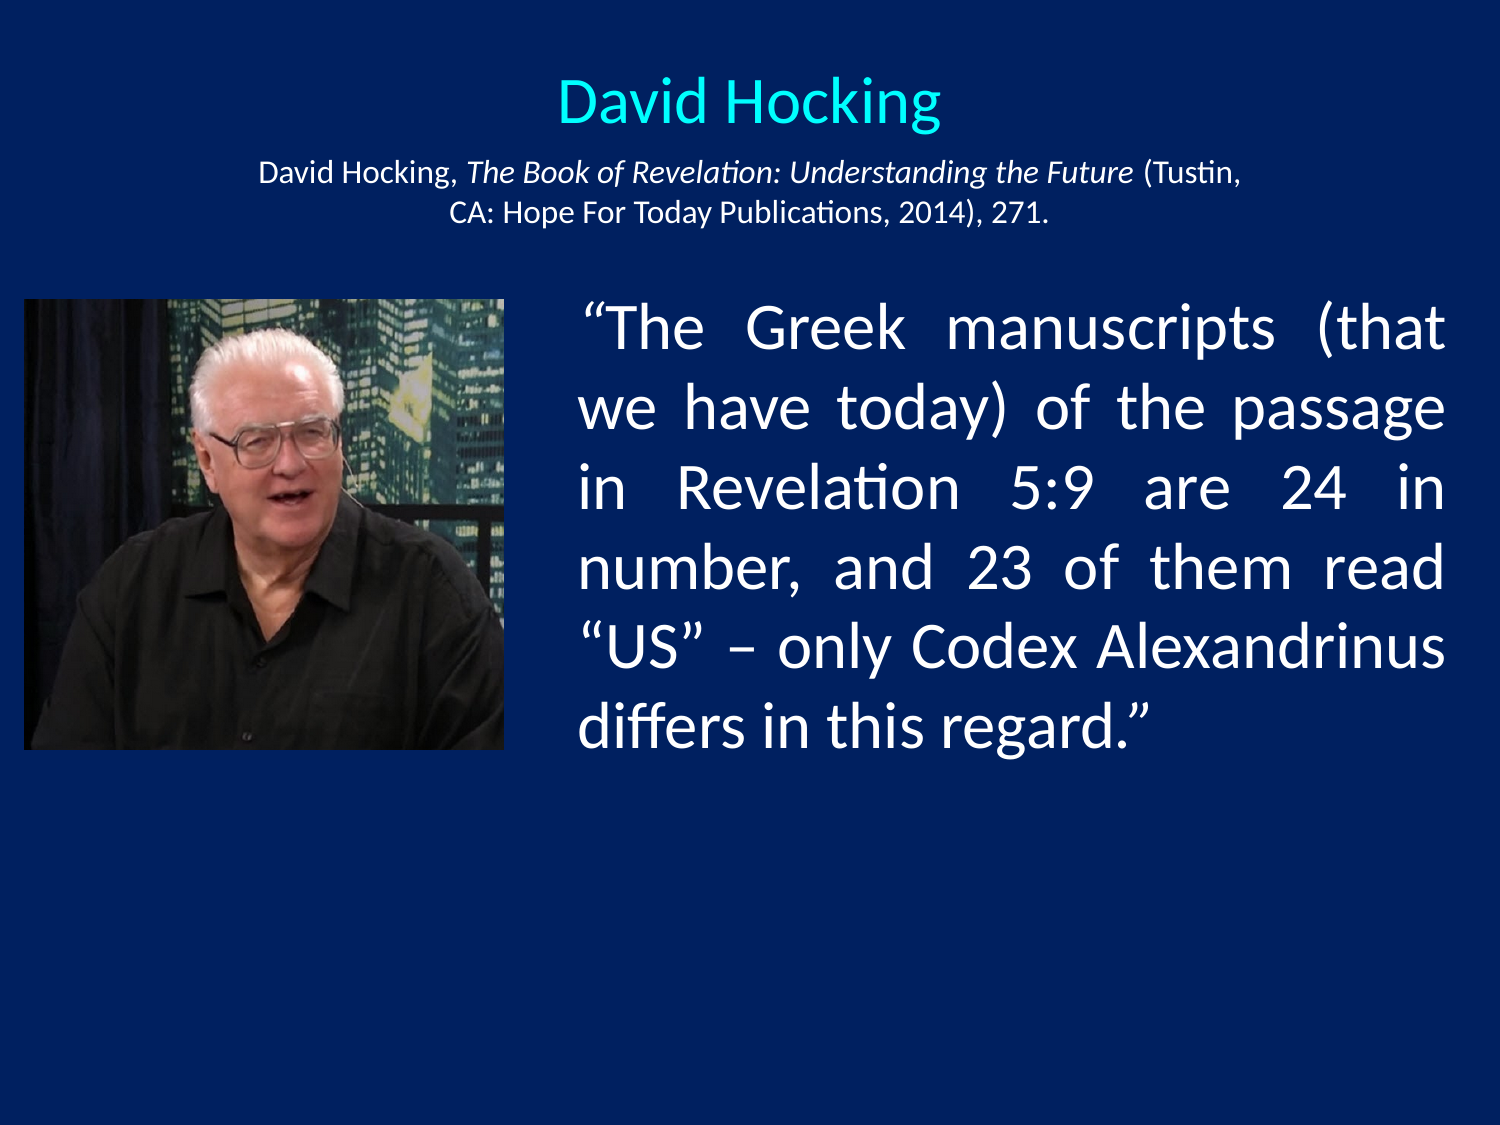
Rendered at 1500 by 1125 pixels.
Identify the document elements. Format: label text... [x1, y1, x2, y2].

picture [24, 299, 504, 751]
text_box David Hocking David Hocking, The Book of Revelation: Understanding the Future (Tustin, CA: Hope For Today Publications, 2014), 271. [236, 49, 1264, 237]
list “The Greek manuscripts (that we have today) of the passage in Revelation 5:9 are 24 in number, and 23 of them read “US” ‒ only Codex Alexandrinus differs in this regard.” [562, 274, 1463, 826]
